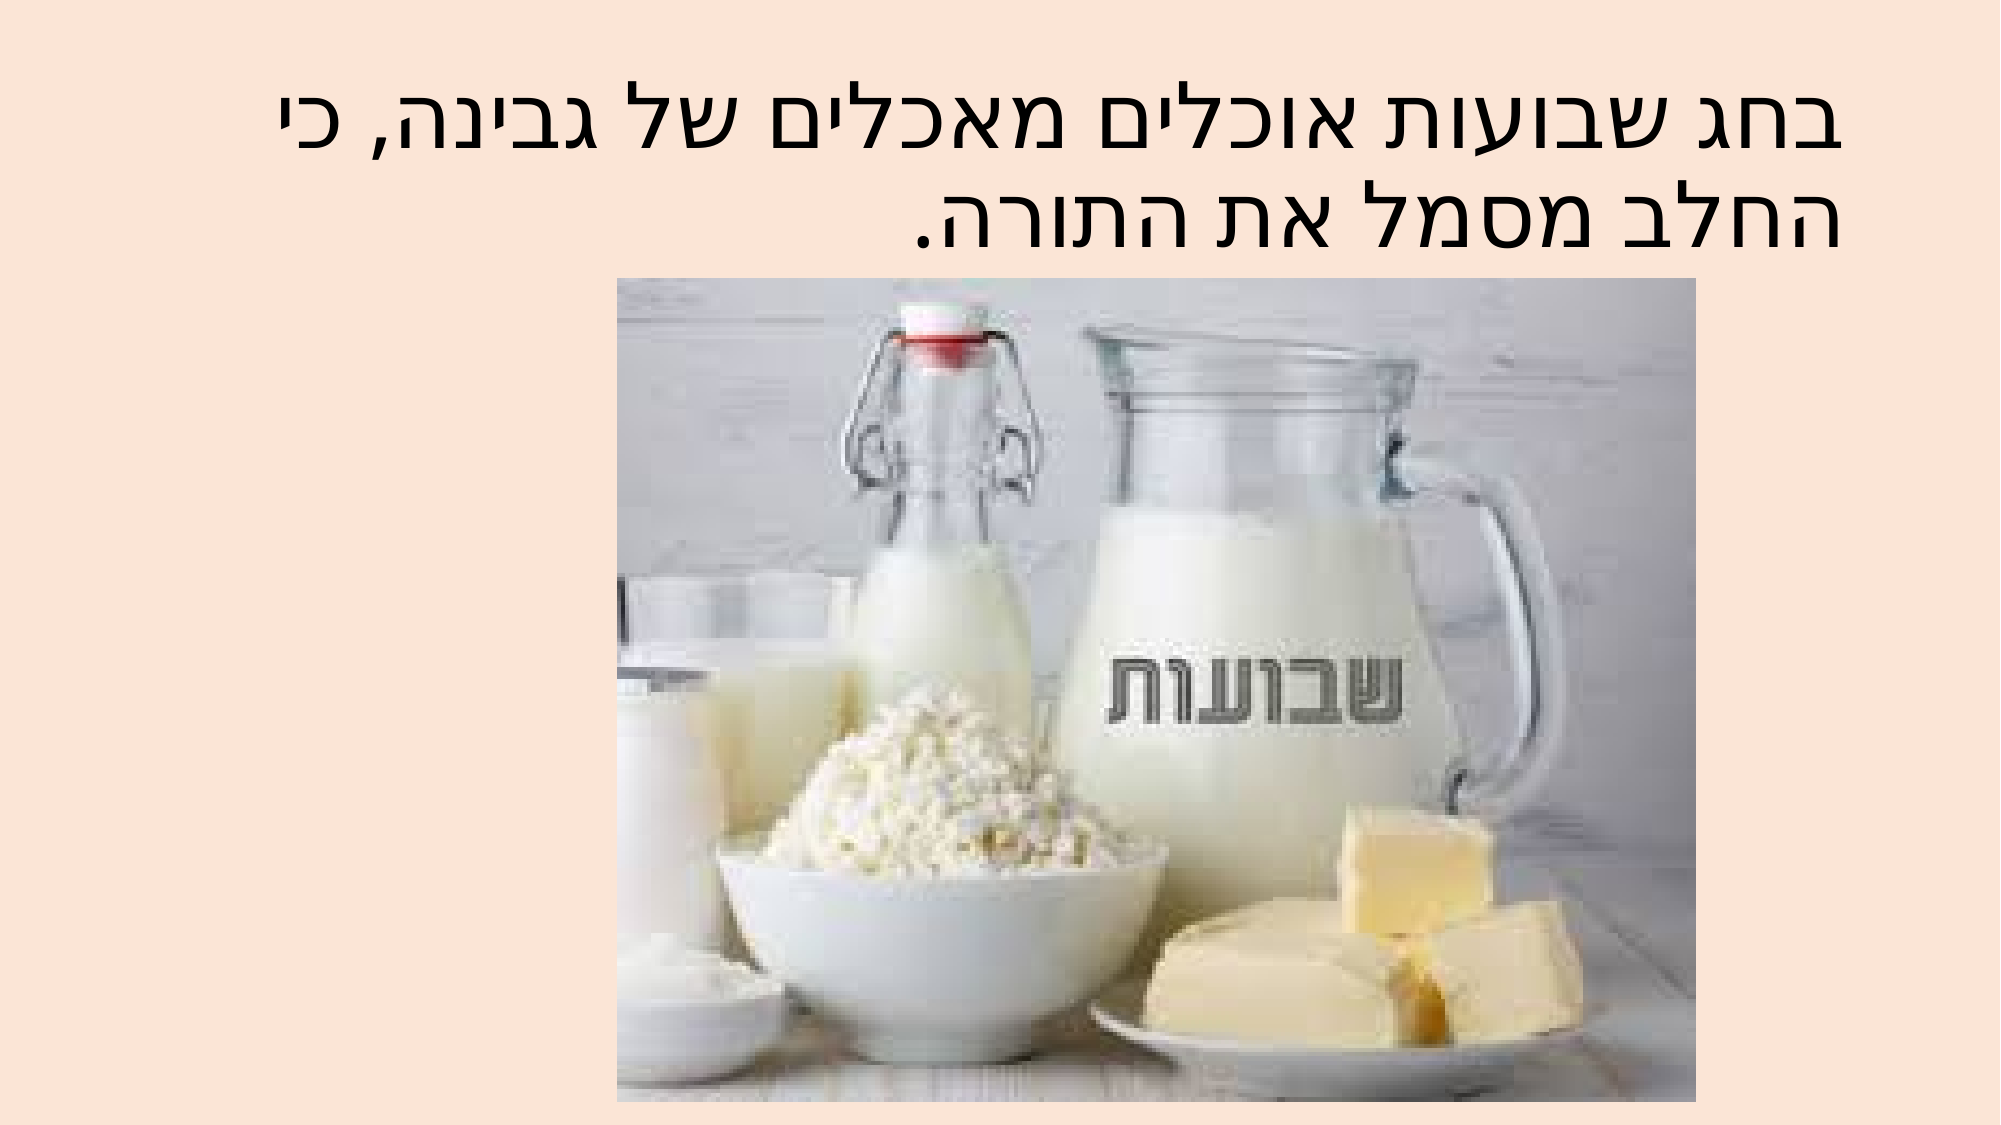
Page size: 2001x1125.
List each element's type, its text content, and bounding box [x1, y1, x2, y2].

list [617, 278, 1696, 1103]
title בחג שבועות אוכלים מאכלים של גבינה, כי החלב מסמל את התורה. [137, 59, 1863, 278]
